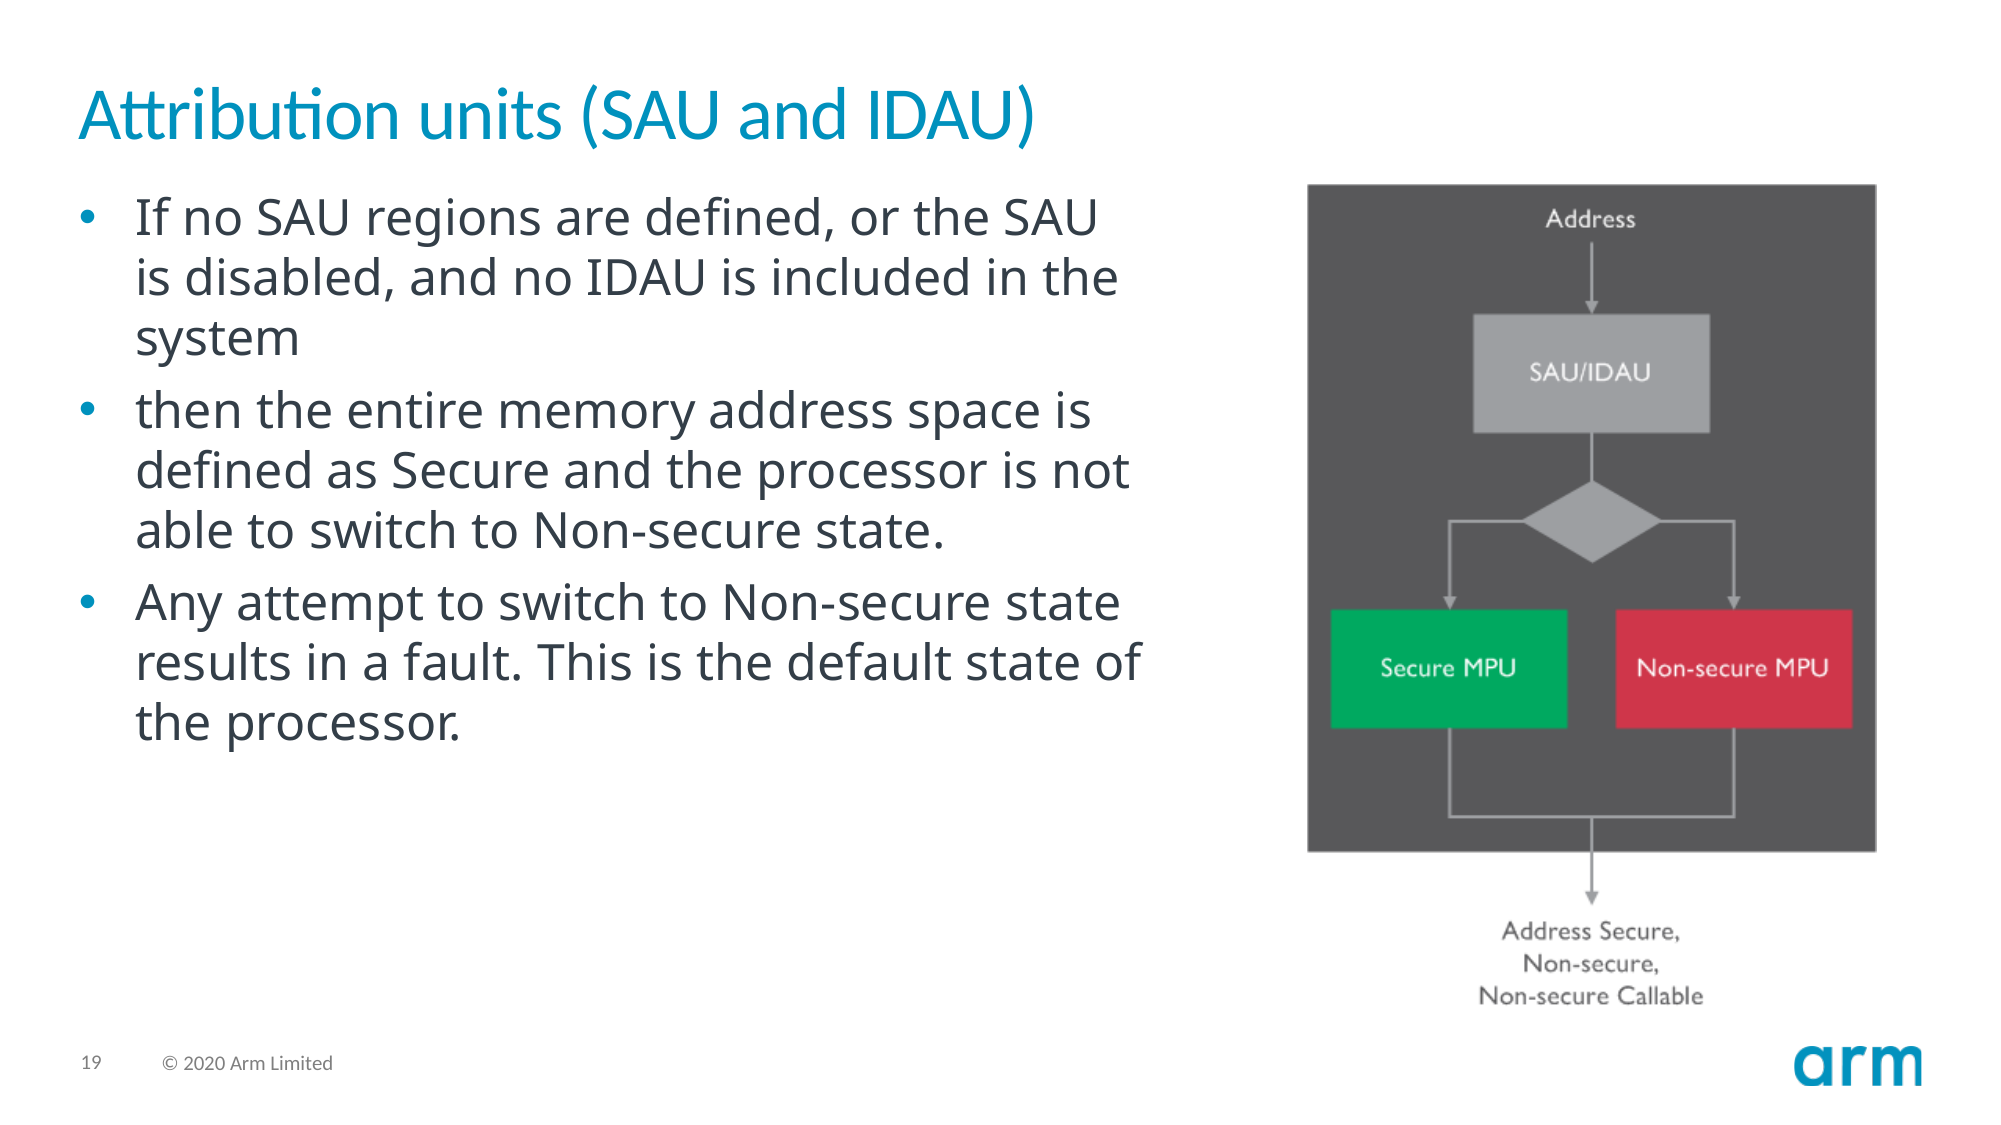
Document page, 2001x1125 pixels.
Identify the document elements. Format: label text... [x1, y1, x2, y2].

title Attribution units (SAU and IDAU) [78, 78, 1922, 186]
list If no SAU regions are defined, or the SAU is disabled, and no IDAU is included in the system then the entire memory address space is defined as Secure and the processor is not able to switch to Non-secure state. Any attempt to switch to Non-secure state results in a fault. This is the default state of the processor. [78, 185, 1145, 941]
picture [1307, 184, 1877, 1015]
